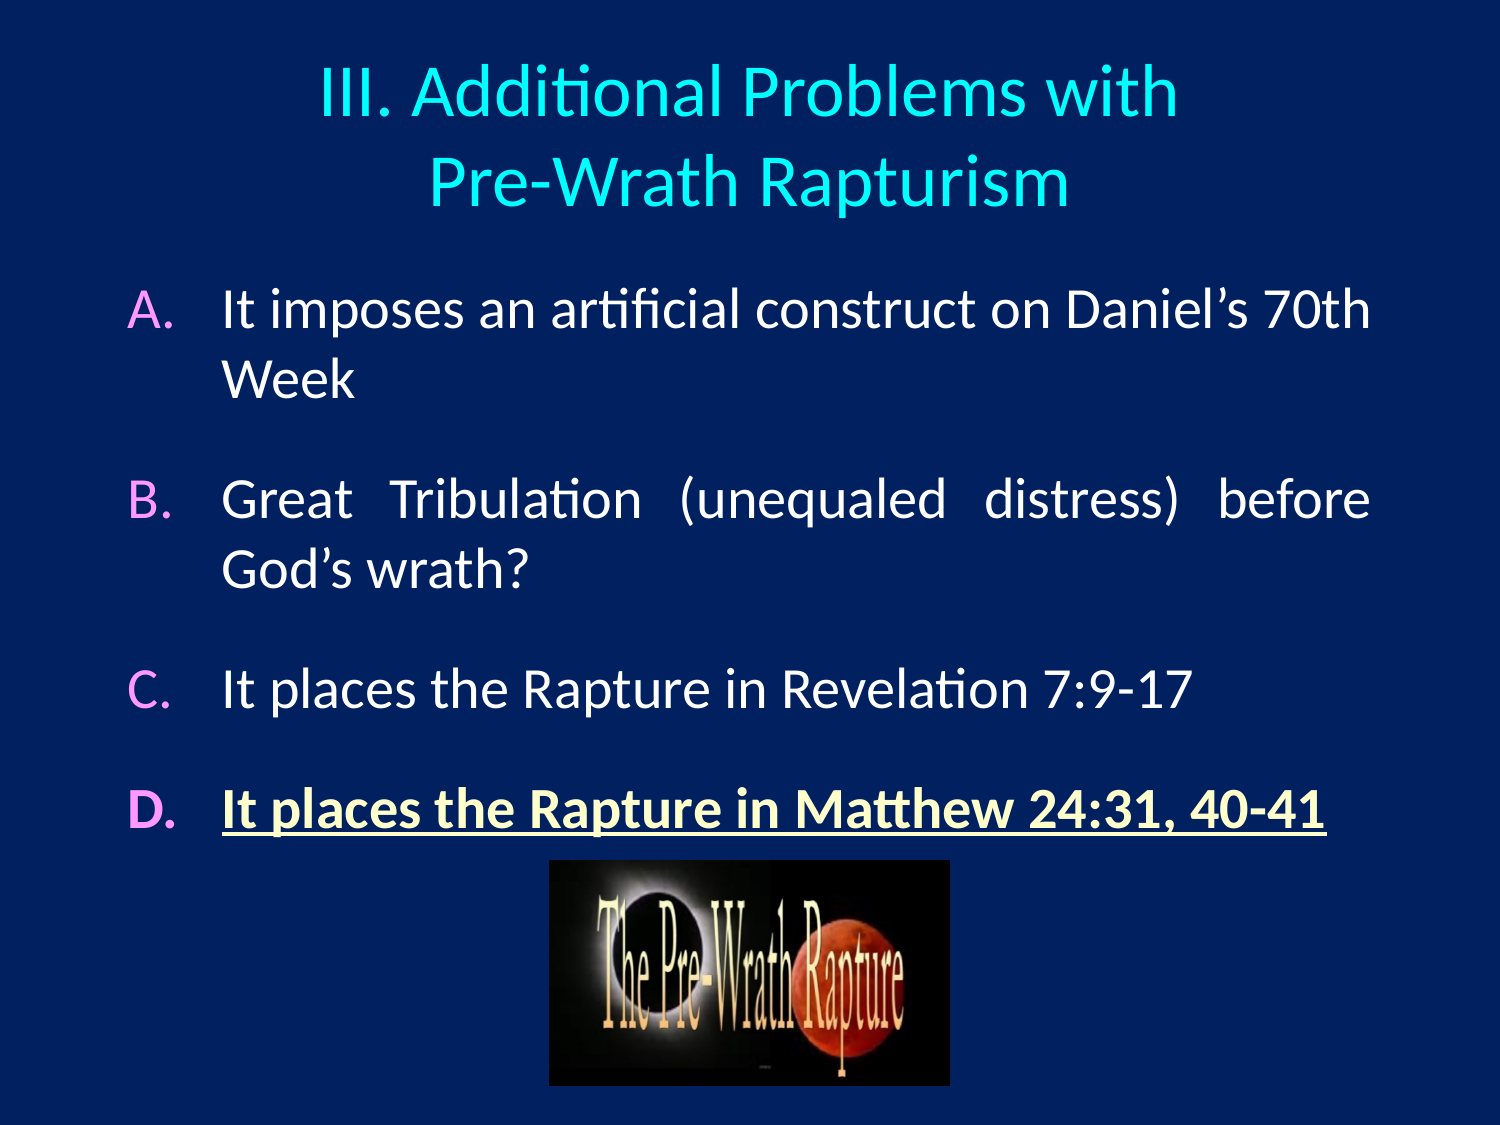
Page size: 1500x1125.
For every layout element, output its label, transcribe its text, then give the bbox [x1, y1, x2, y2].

picture [549, 859, 951, 1086]
title III. Additional Problems with Pre-Wrath Rapturism [278, 37, 1222, 226]
list It imposes an artificial construct on Daniel’s 70th Week Great Tribulation (unequaled distress) before God’s wrath? It places the Rapture in Revelation 7:9-17 It places the Rapture in Matthew 24:31, 40-41 [112, 262, 1388, 751]
